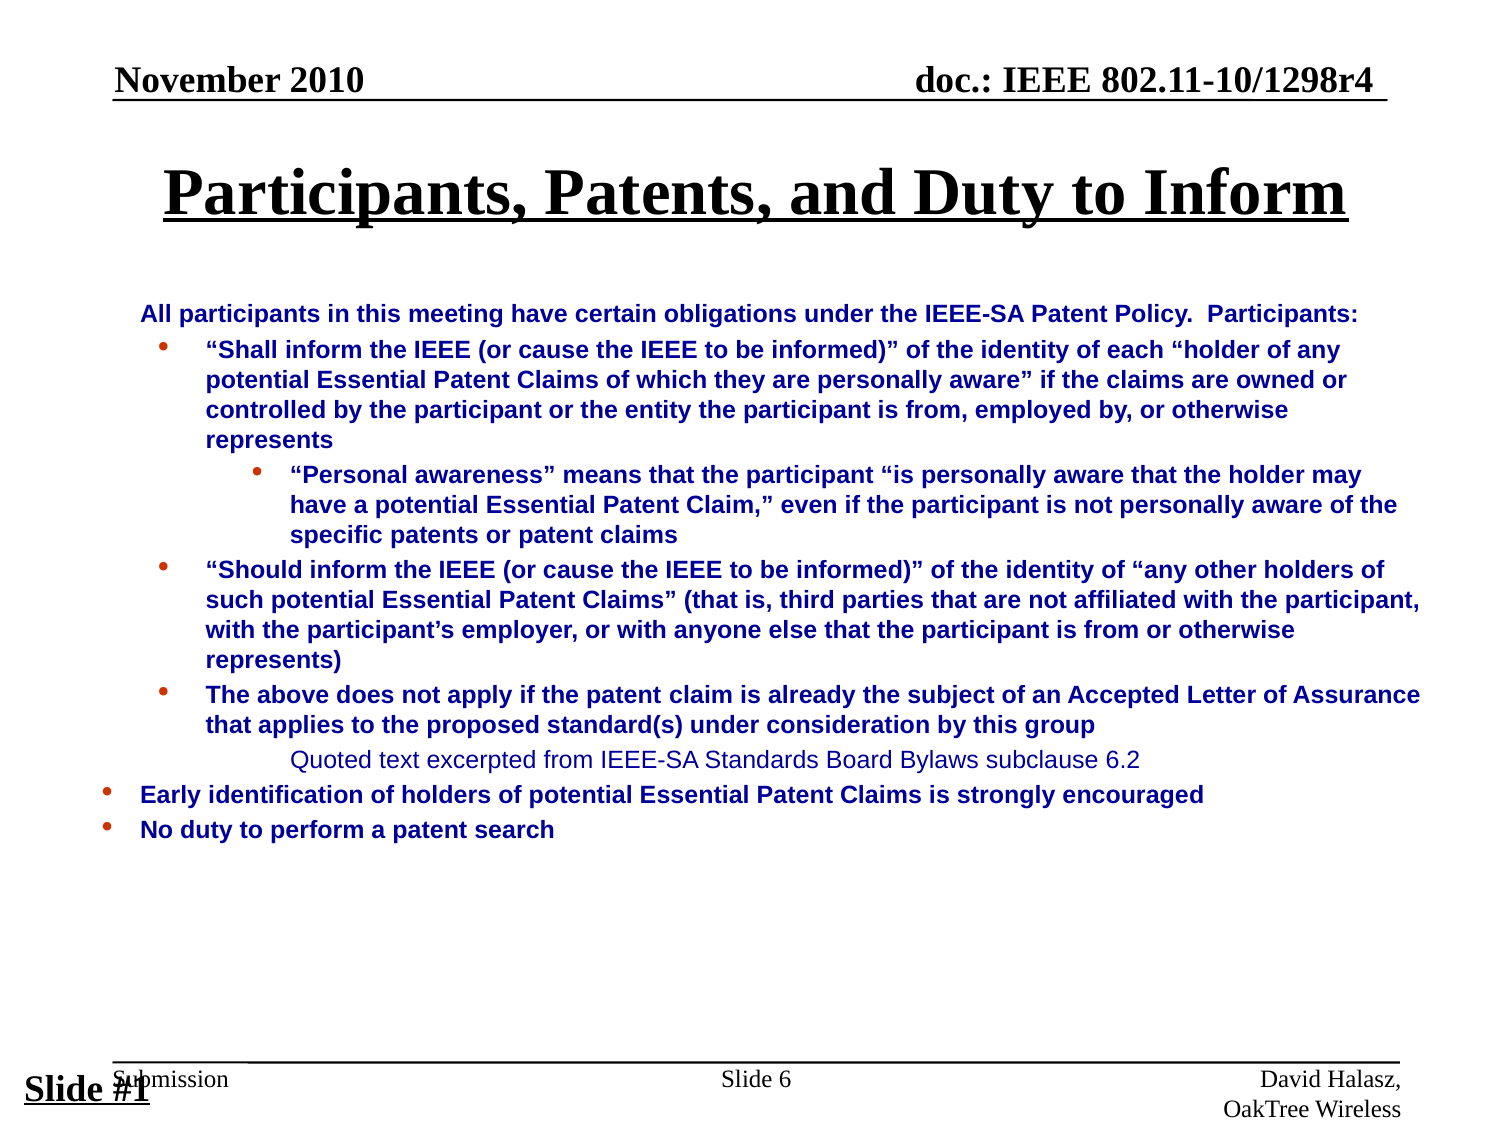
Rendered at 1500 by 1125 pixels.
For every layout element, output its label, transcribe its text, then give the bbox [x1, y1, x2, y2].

title Participants, Patents, and Duty to Inform [62, 137, 1451, 238]
slide_number Slide 6 [712, 1061, 800, 1093]
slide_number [114, 54, 368, 101]
text_box Slide #1 [9, 1056, 166, 1116]
footer David Halasz, OakTree Wireless [1185, 1061, 1402, 1093]
text_box [87, 37, 1438, 163]
text_box All participants in this meeting have certain obligations under the IEEE-SA Patent Policy. Participants: “Shall inform the IEEE (or cause the IEEE to be informed)” of the identity of each “holder of any potential Essential Patent Claims of which they are personally aware” if the claims are owned or controlled by the participant or the entity the participant is from, employed by, or otherwise represents “Personal awareness” means that the participant “is personally aware that the holder may have a potential Essential Patent Claim,” even if the participant is not personally aware of the specific patents or patent claims “Should inform the IEEE (or cause the IEEE to be informed)” of the identity of “any other holders of such potential Essential Patent Claims” (that is, third parties that are not affiliated with the participant, with the participant’s employer, or with anyone else that the participant is from or otherwise represents) The above does not apply if the patent claim is already the subject of an Accepted Letter of Assurance that applies to the proposed standard(s) under consideration by this group Quoted text excerpted from IEEE-SA Standards Board Bylaws subclause 6.2 Early identification of holders of potential Essential Patent Claims is strongly encouraged No duty to perform a patent search [87, 262, 1438, 913]
